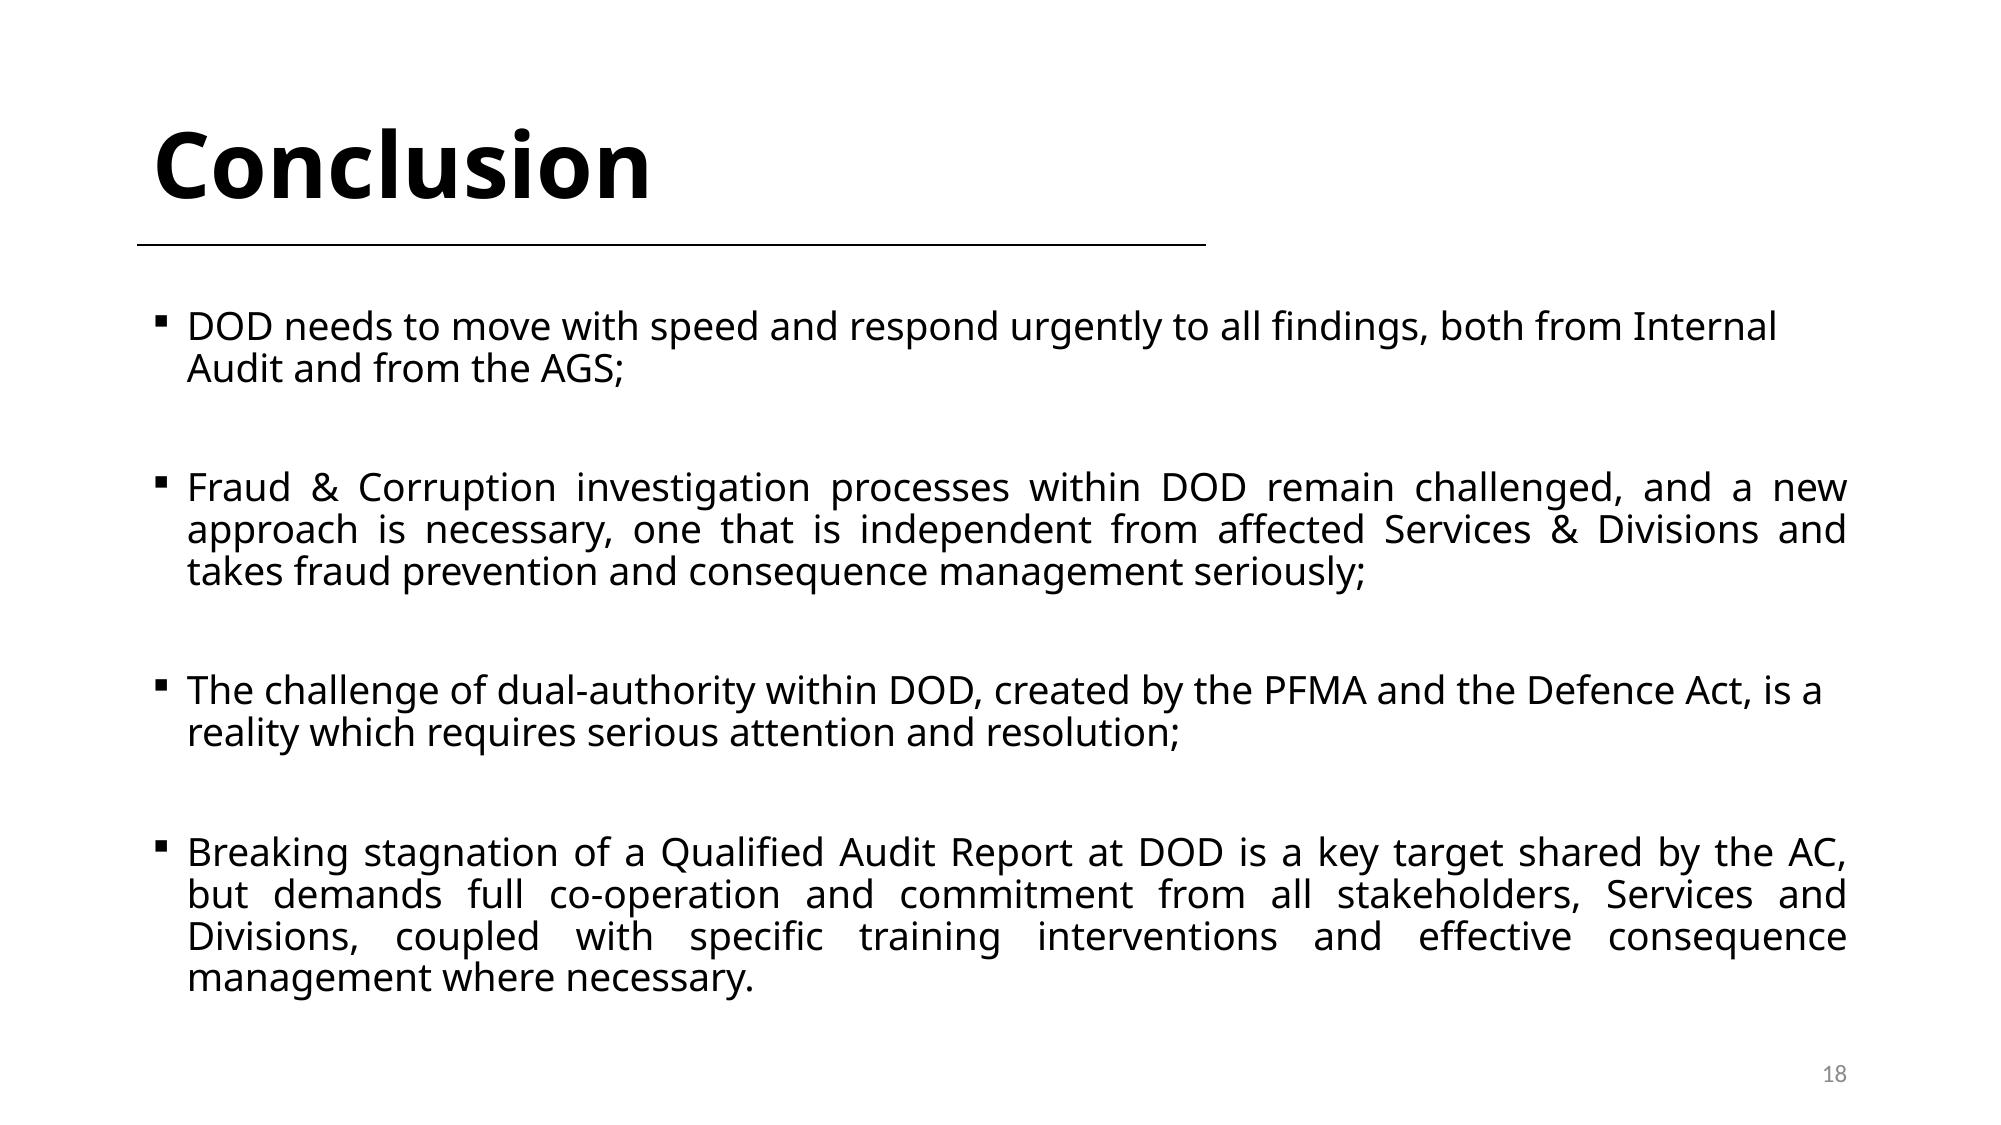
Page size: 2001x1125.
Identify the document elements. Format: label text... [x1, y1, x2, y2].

slide_number 18 [1412, 1042, 1863, 1103]
list DOD needs to move with speed and respond urgently to all findings, both from Internal Audit and from the AGS; Fraud & Corruption investigation processes within DOD remain challenged, and a new approach is necessary, one that is independent from affected Services & Divisions and takes fraud prevention and consequence management seriously; The challenge of dual-authority within DOD, created by the PFMA and the Defence Act, is a reality which requires serious attention and resolution; Breaking stagnation of a Qualified Audit Report at DOD is a key target shared by the AC, but demands full co-operation and commitment from all stakeholders, Services and Divisions, coupled with specific training interventions and effective consequence management where necessary. [137, 299, 1863, 1014]
title Conclusion [137, 59, 1863, 278]
